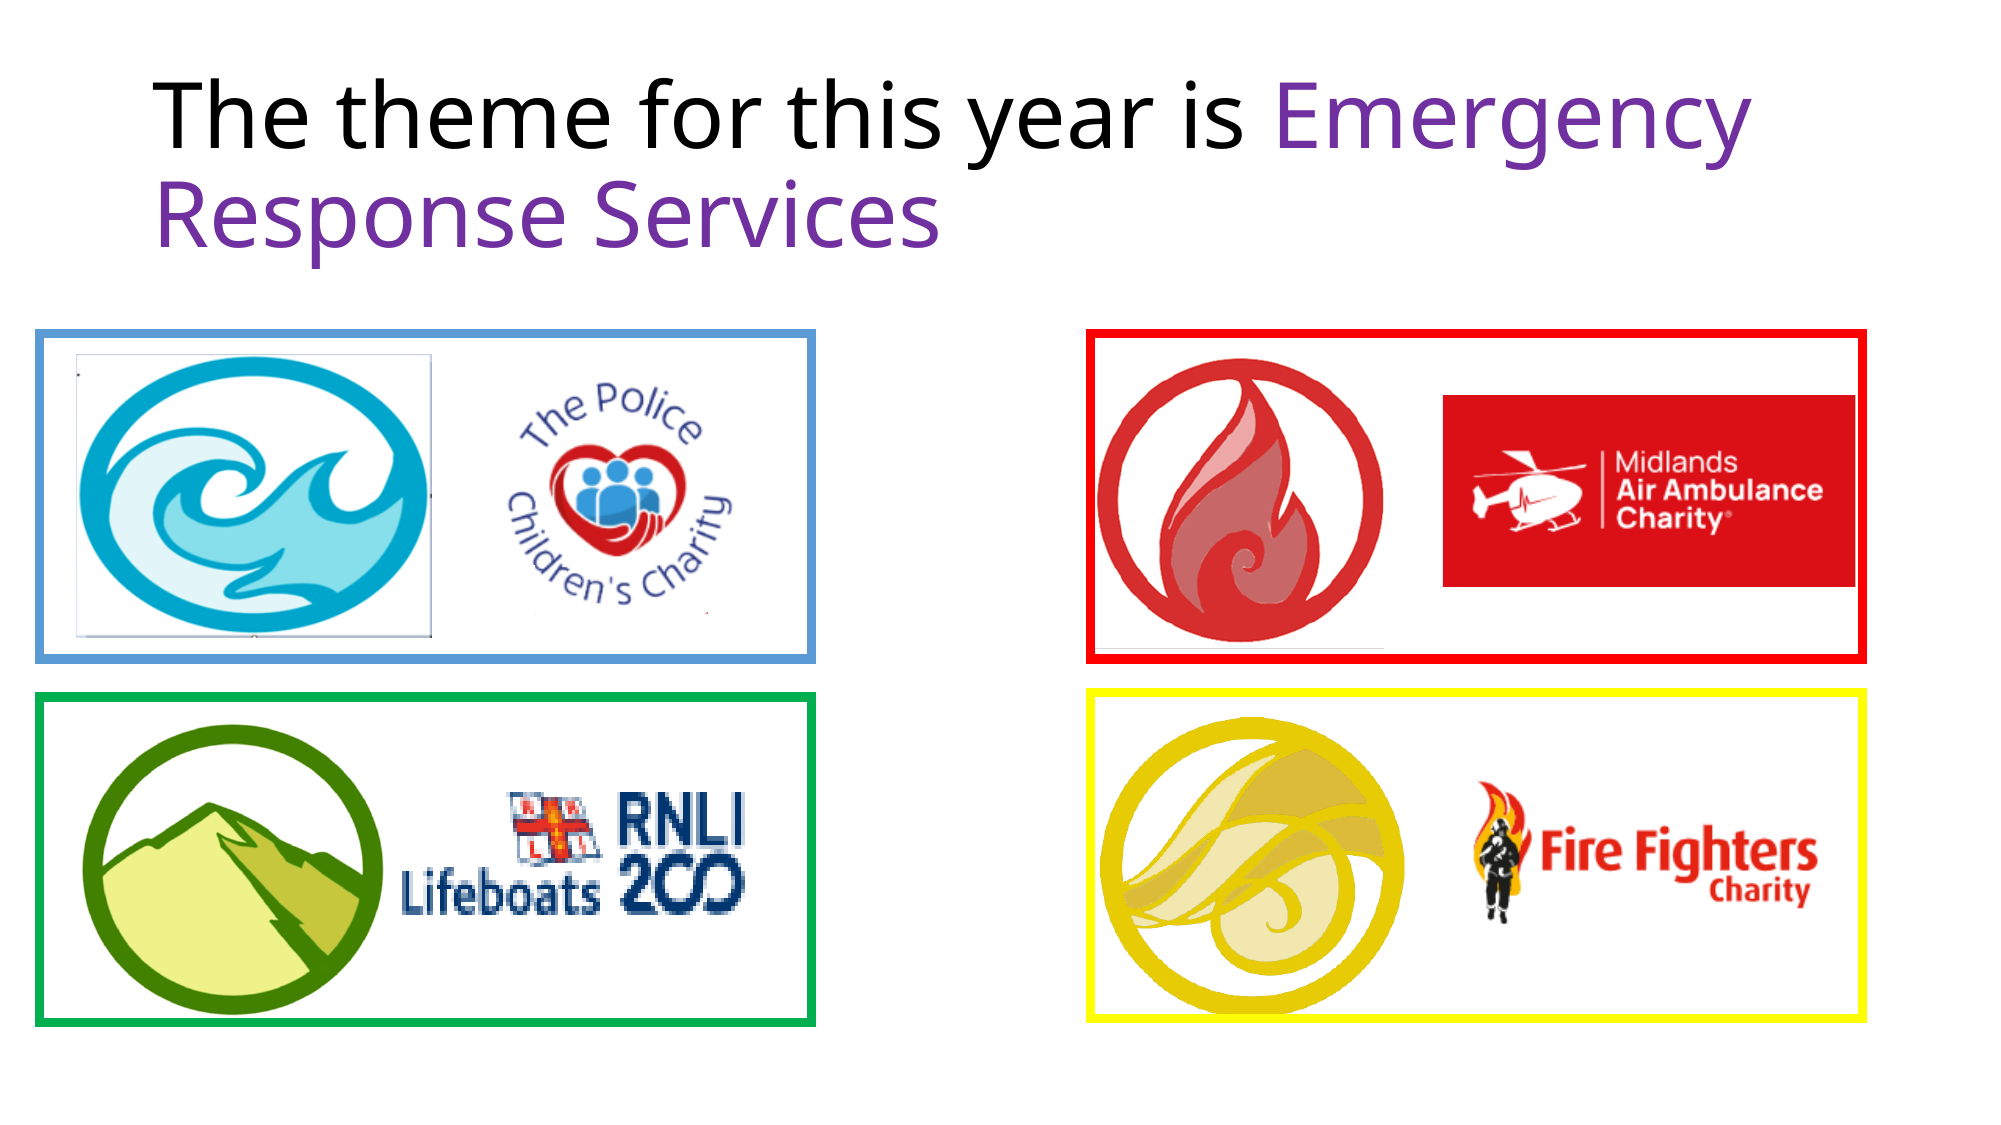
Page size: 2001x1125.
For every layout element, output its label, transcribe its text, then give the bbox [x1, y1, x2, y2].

picture [1095, 354, 1384, 649]
title The theme for this year is Emergency Response Services [137, 59, 1863, 278]
text_box [1089, 333, 1864, 660]
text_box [463, 368, 780, 641]
picture [76, 354, 432, 638]
picture [1463, 777, 1835, 935]
picture [76, 715, 780, 1020]
text_box [38, 333, 812, 660]
picture [1442, 395, 1856, 587]
text_box [1089, 692, 1864, 1019]
picture [1095, 712, 1409, 1023]
text_box [38, 696, 812, 1023]
